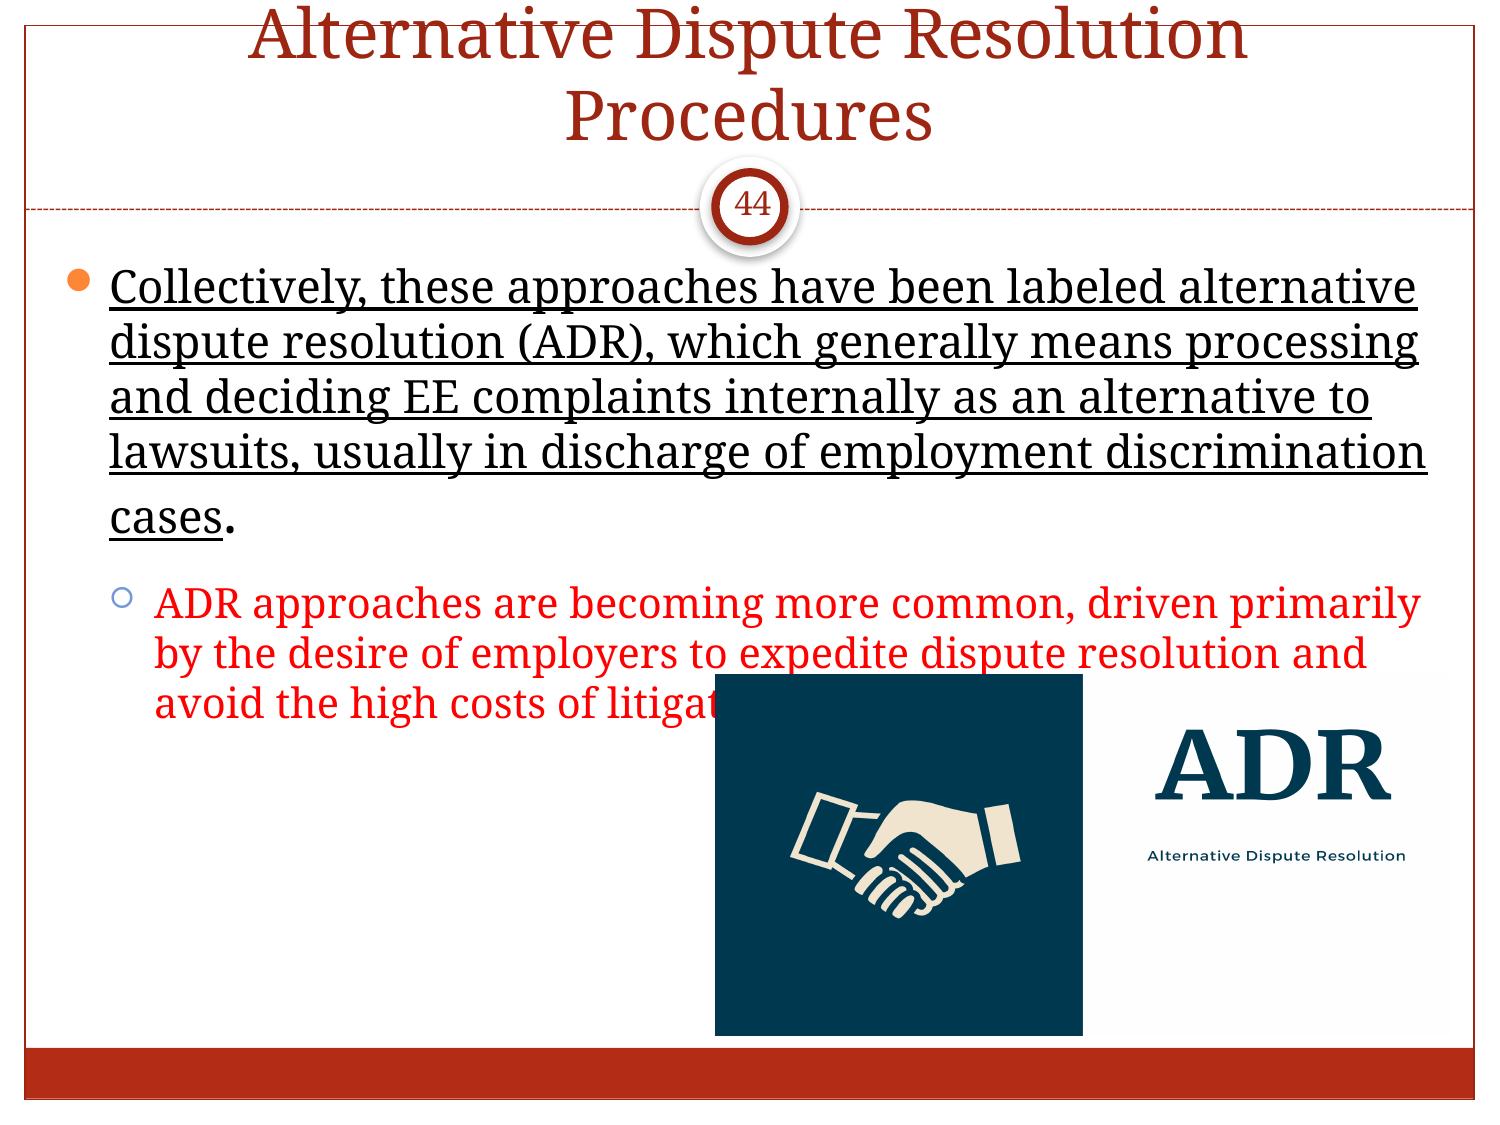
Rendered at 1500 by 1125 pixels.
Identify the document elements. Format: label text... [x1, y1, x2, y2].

picture [791, 793, 879, 879]
slide_number 44 [715, 168, 791, 241]
picture [985, 805, 1020, 865]
picture [893, 896, 914, 918]
picture [1083, 674, 1451, 1037]
picture [899, 848, 963, 915]
list Collectively, these approaches have been labeled alternative dispute resolution (ADR), which generally means processing and deciding EE complaints internally as an alternative to lawsuits, usually in discharge of employment discrimination cases. ADR approaches are becoming more common, driven primarily by the desire of employers to expedite dispute resolution and avoid the high costs of litigation. [49, 250, 1445, 1001]
picture [882, 887, 906, 911]
picture [865, 801, 987, 876]
title Alternative Dispute Resolution Procedures [49, 37, 1450, 162]
picture [869, 877, 895, 904]
picture [855, 867, 882, 894]
